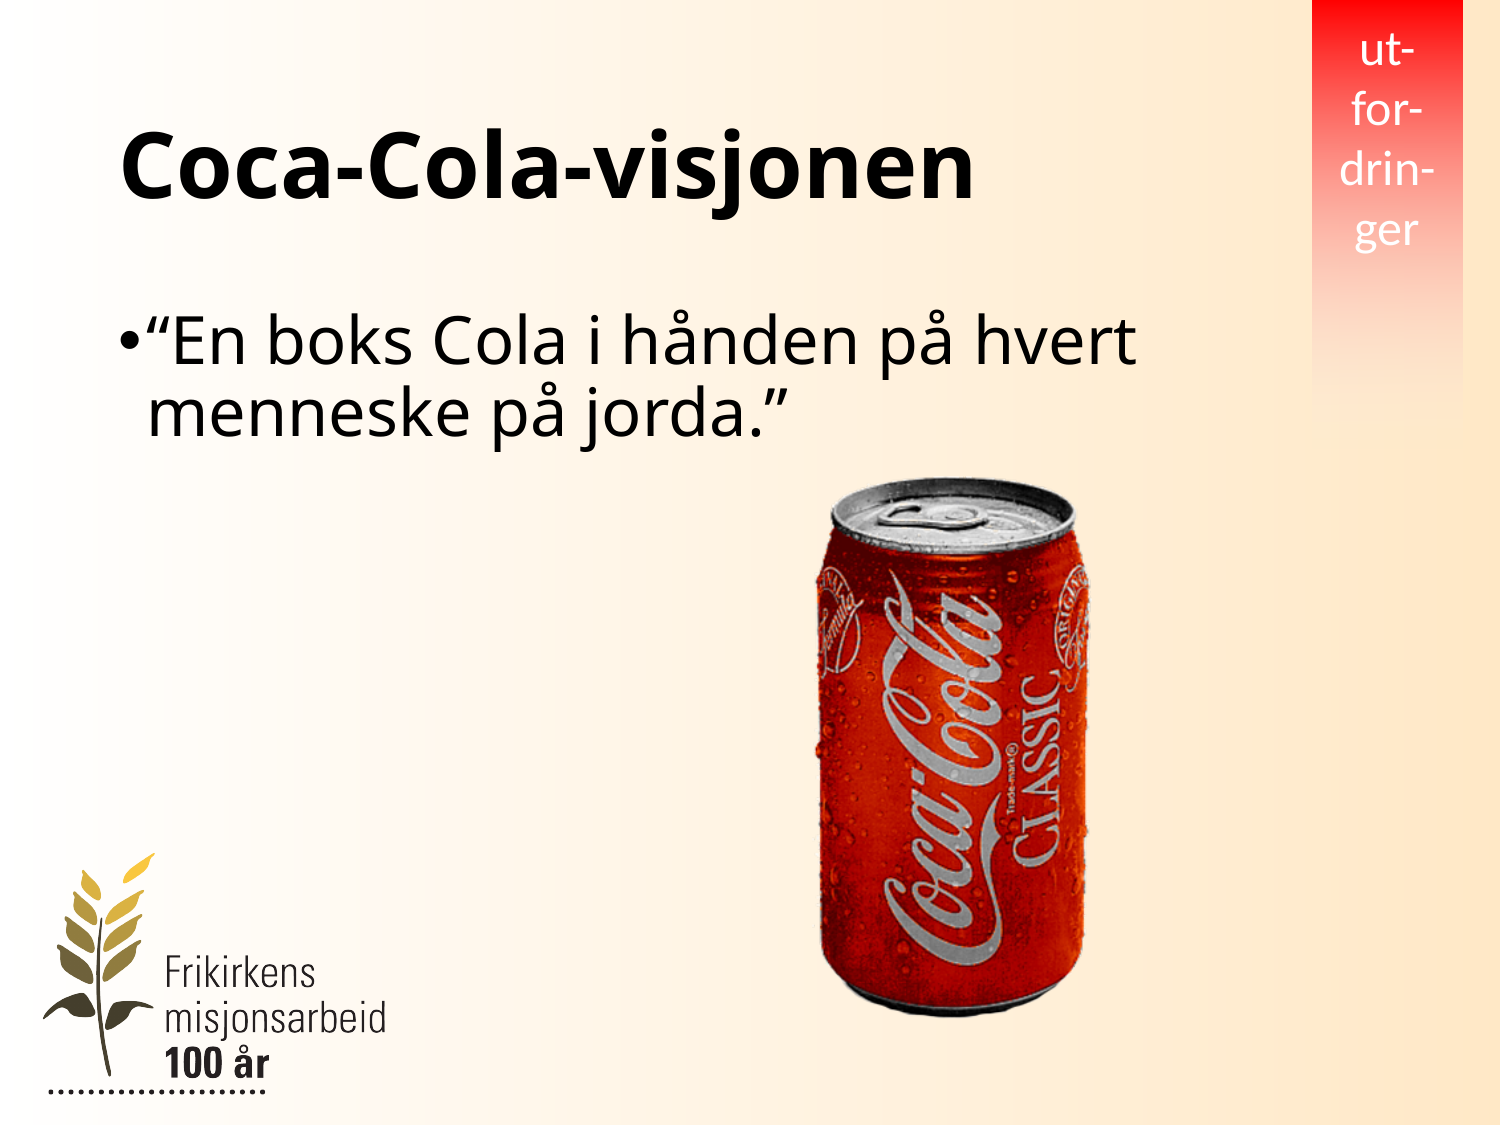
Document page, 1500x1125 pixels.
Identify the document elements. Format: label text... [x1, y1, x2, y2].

picture [812, 476, 1092, 1019]
list “En boks Cola i hånden på hvert menneske på jorda.” [103, 299, 1397, 1014]
picture [19, 843, 394, 1103]
title Coca-Cola-visjonen [103, 59, 1311, 278]
text_box ut-for-drin-ger [1311, 0, 1463, 451]
